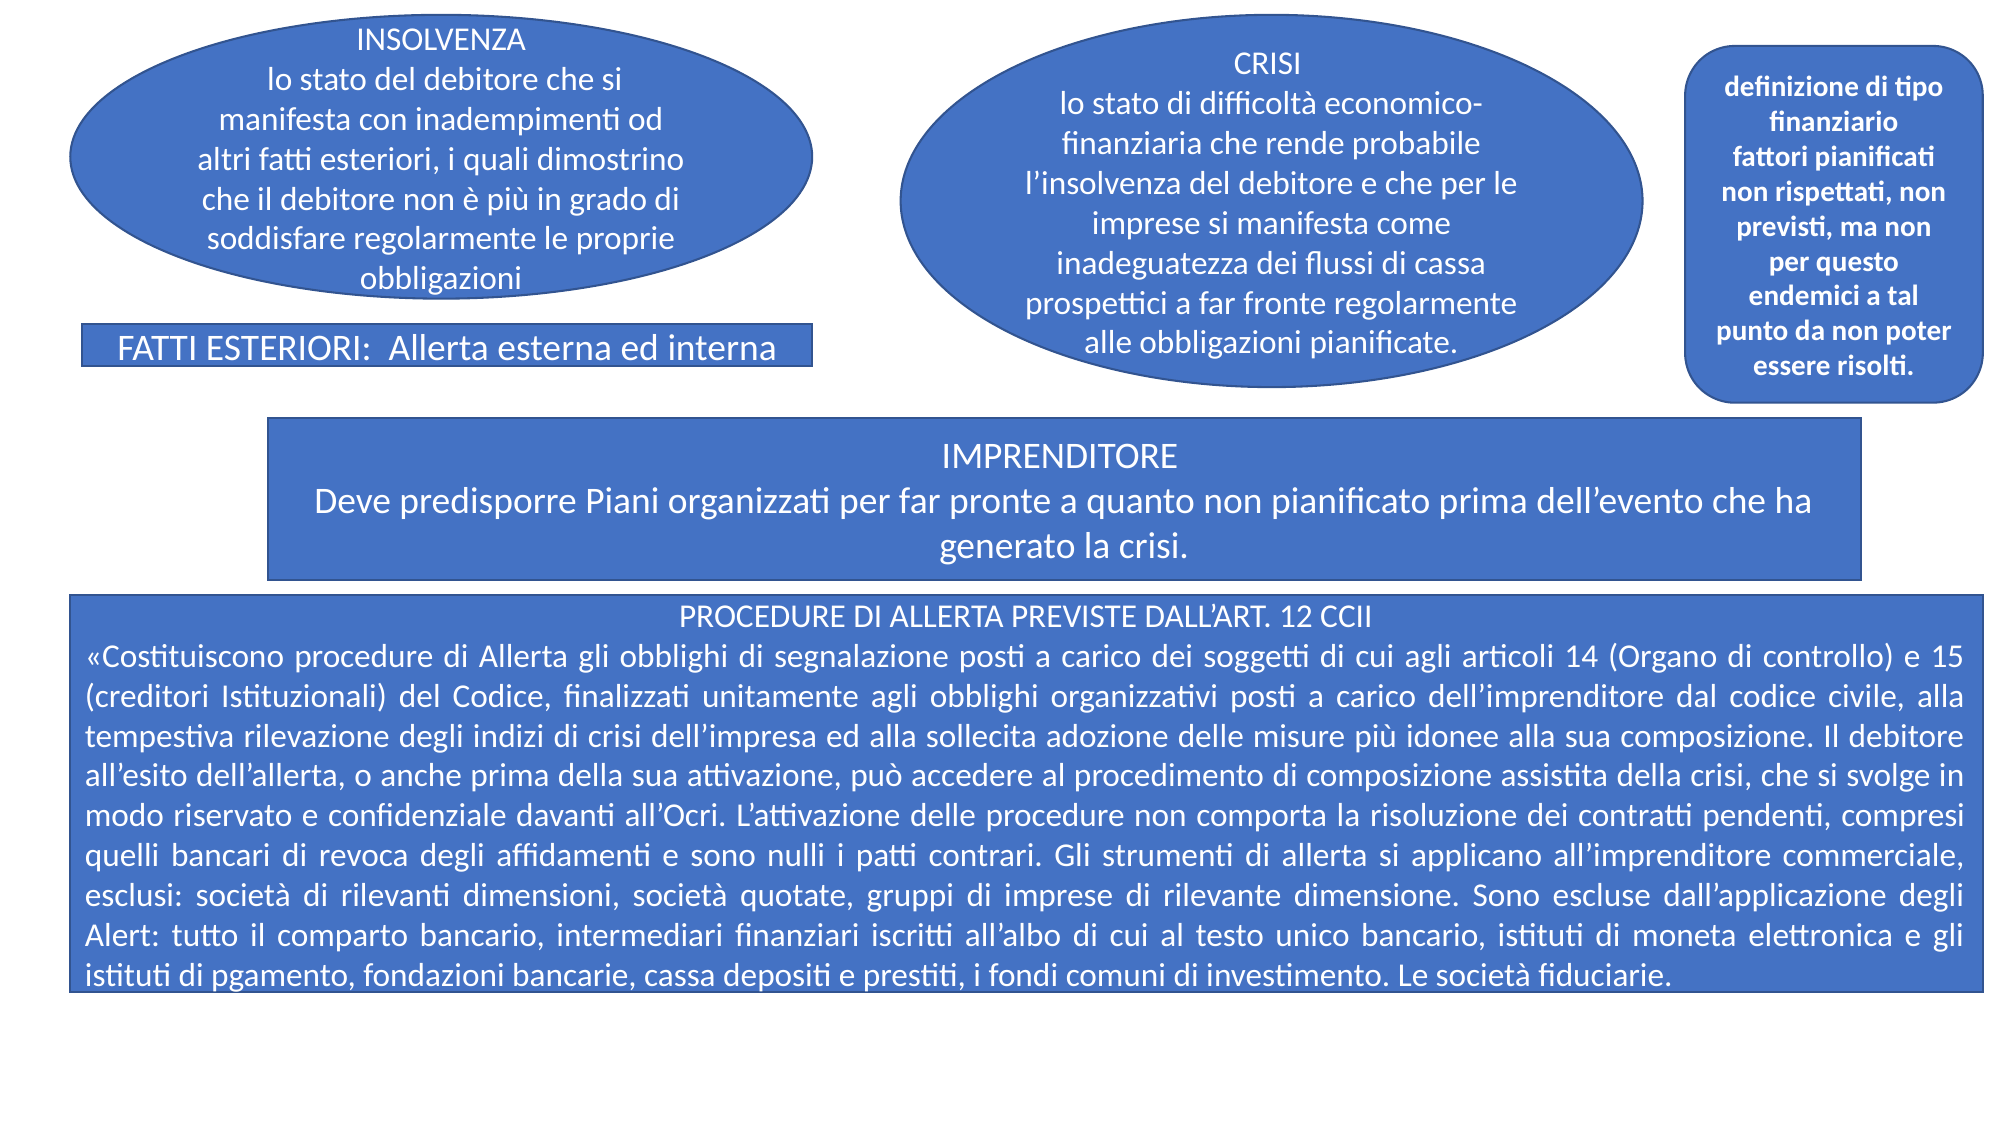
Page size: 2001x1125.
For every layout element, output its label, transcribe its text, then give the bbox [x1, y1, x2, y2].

text_box definizione di tipo finanziario fattori pianificati non rispettati, non previsti, ma non per questo endemici a tal punto da non poter essere risolti. [1684, 44, 1984, 404]
text_box INSOLVENZA lo stato del debitore che si manifesta con inadempimenti od altri fatti esteriori, i quali dimostrino che il debitore non è più in grado di soddisfare regolarmente le proprie obbligazioni [69, 13, 814, 300]
text_box FATTI ESTERIORI: Allerta esterna ed interna [81, 323, 813, 367]
text_box IMPRENDITORE Deve predisporre Piani organizzati per far pronte a quanto non pianificato prima dell’evento che ha generato la crisi. [267, 417, 1862, 581]
text_box [16, 30, 1983, 631]
text_box CRISI lo stato di difficoltà economico-finanziaria che rende probabile l’insolvenza del debitore e che per le imprese si manifesta come inadeguatezza dei flussi di cassa prospettici a far fronte regolarmente alle obbligazioni pianificate. [899, 13, 1644, 389]
text_box PROCEDURE DI ALLERTA PREVISTE DALL’ART. 12 CCII «Costituiscono procedure di Allerta gli obblighi di segnalazione posti a carico dei soggetti di cui agli articoli 14 (Organo di controllo) e 15 (creditori Istituzionali) del Codice, finalizzati unitamente agli obblighi organizzativi posti a carico dell’imprenditore dal codice civile, alla tempestiva rilevazione degli indizi di crisi dell’impresa ed alla sollecita adozione delle misure più idonee alla sua composizione. Il debitore all’esito dell’allerta, o anche prima della sua attivazione, può accedere al procedimento di composizione assistita della crisi, che si svolge in modo riservato e confidenziale davanti all’Ocri. L’attivazione delle procedure non comporta la risoluzione dei contratti pendenti, compresi quelli bancari di revoca degli affidamenti e sono nulli i patti contrari. Gli strumenti di allerta si applicano all’imprenditore commerciale, esclusi: società di rilevanti dimensioni, società quotate, gruppi di imprese di rilevante dimensione. Sono escluse dall’applicazione degli Alert: tutto il comparto bancario, intermediari finanziari iscritti all’albo di cui al testo unico bancario, istituti di moneta elettronica e gli istituti di pgamento, fondazioni bancarie, cassa depositi e prestiti, i fondi comuni di investimento. Le società fiduciarie. [69, 594, 1984, 993]
